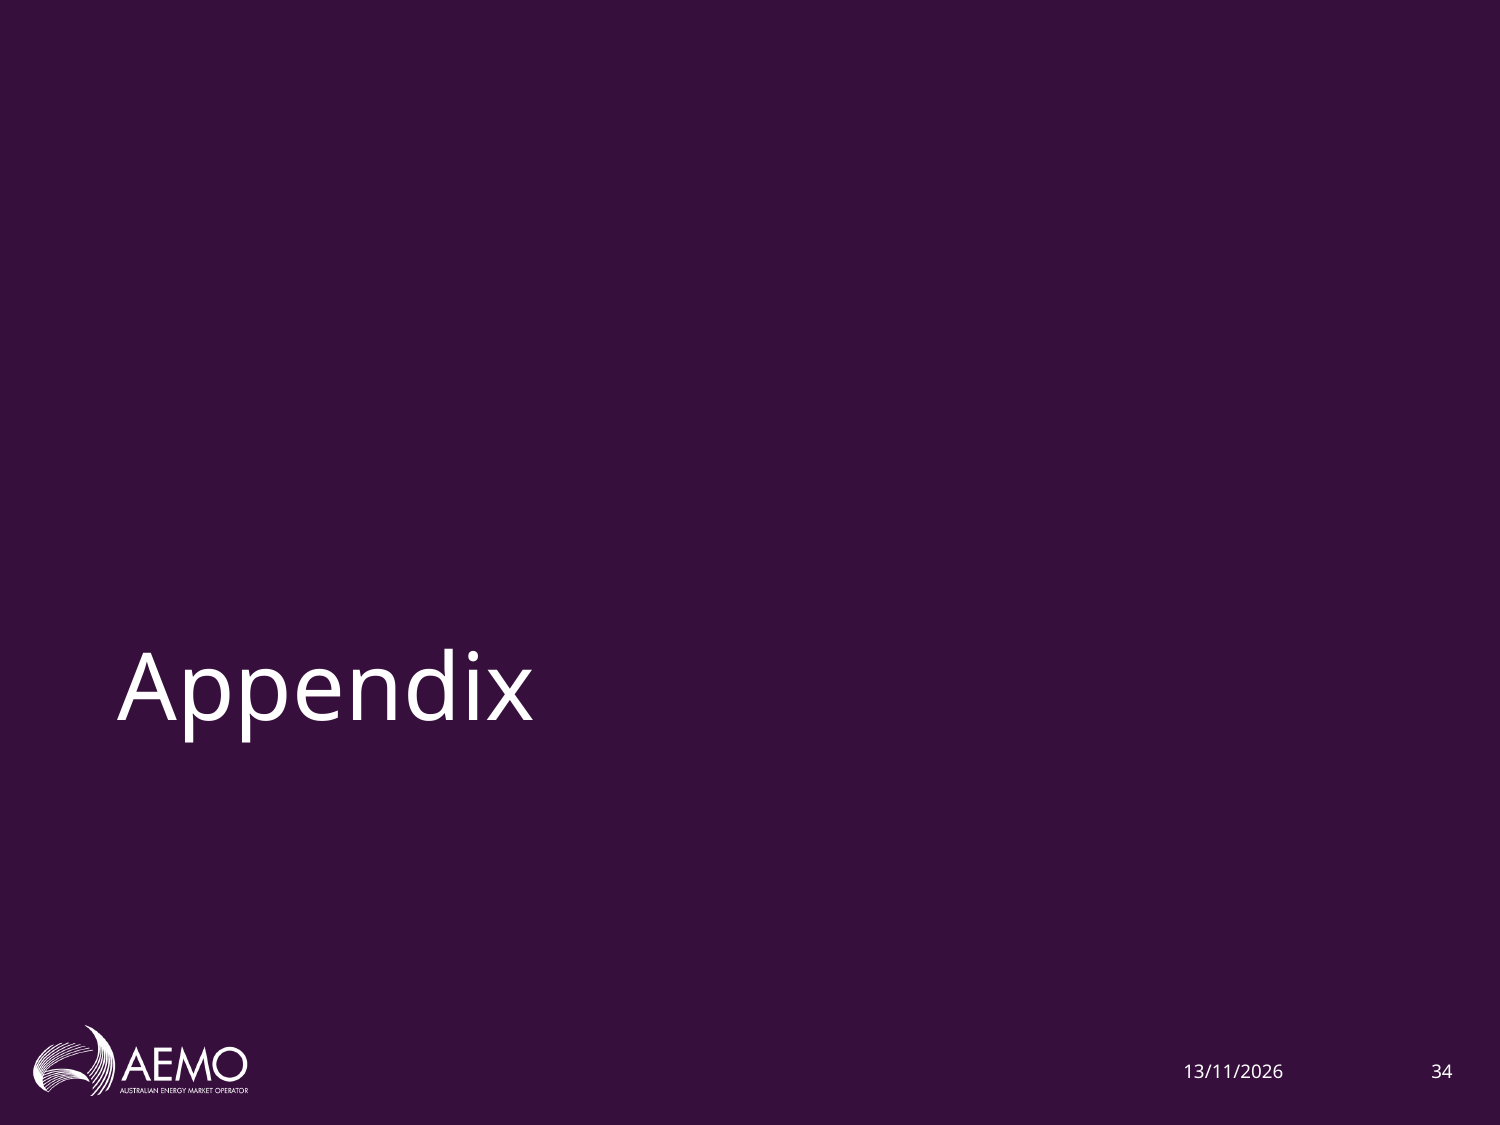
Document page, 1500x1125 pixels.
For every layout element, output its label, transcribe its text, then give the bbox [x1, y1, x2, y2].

picture [33, 1025, 248, 1096]
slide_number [1168, 1042, 1382, 1103]
slide_number 34 [1396, 1042, 1468, 1103]
title Appendix [102, 280, 1397, 749]
